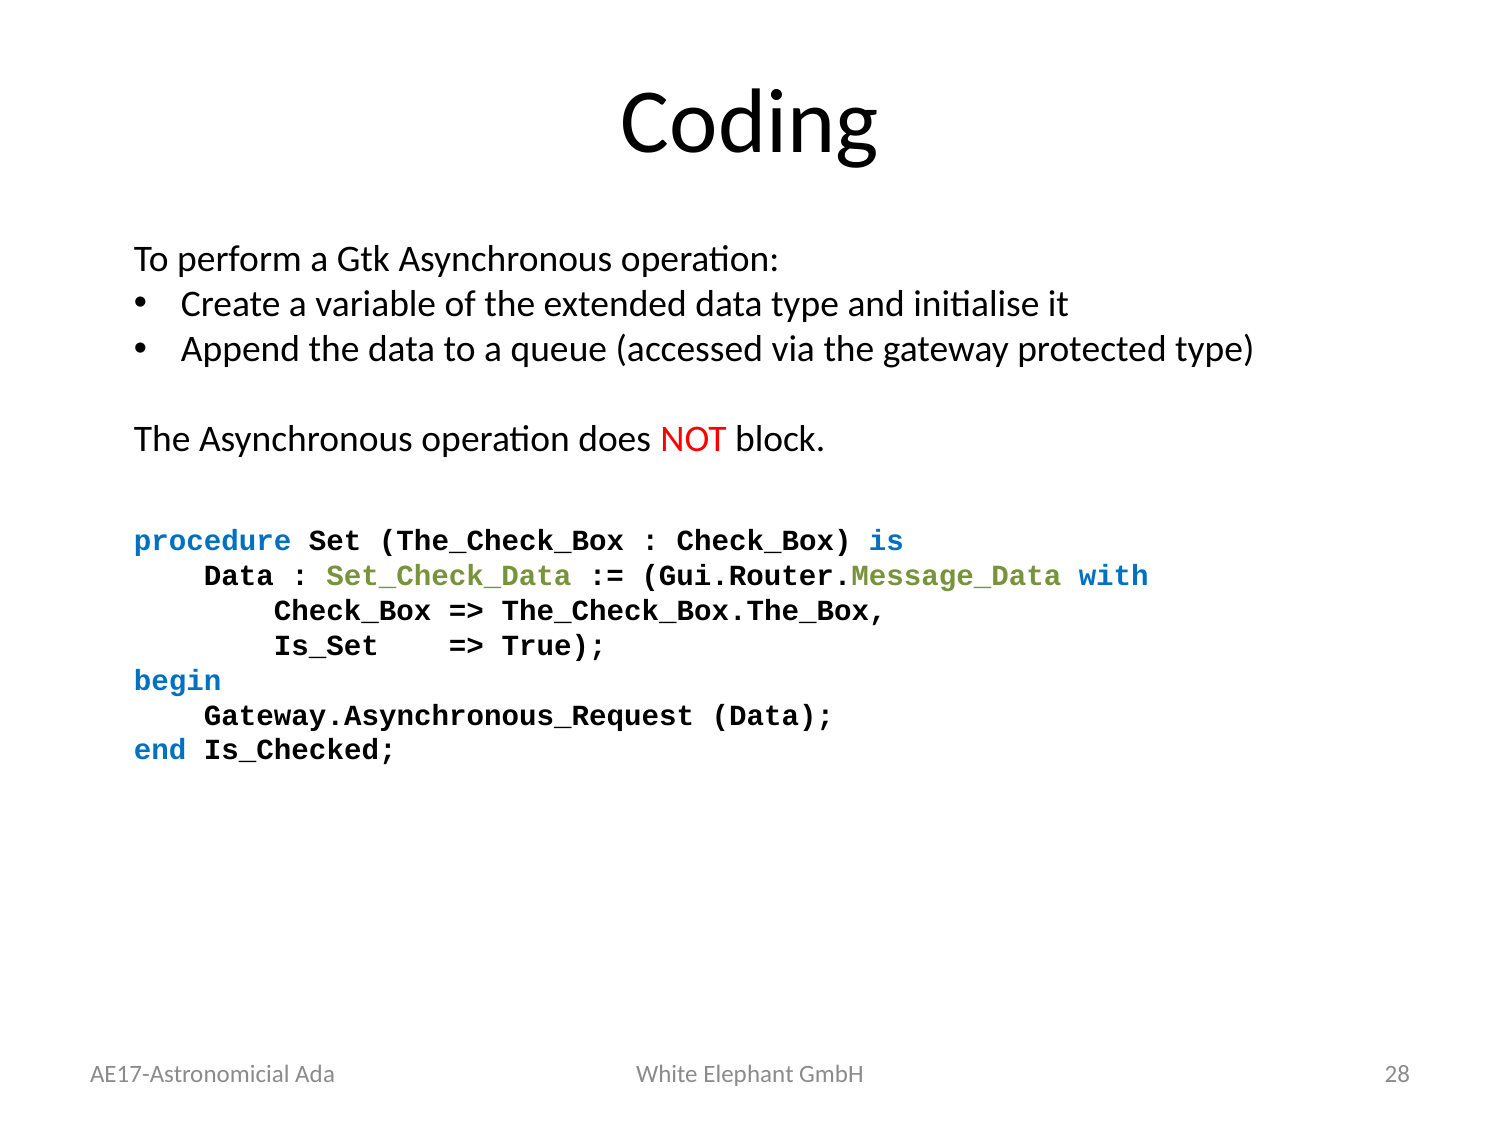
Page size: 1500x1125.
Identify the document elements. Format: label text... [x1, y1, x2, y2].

slide_number AE17-Astronomicial Ada [75, 1042, 425, 1103]
footer White Elephant GmbH [512, 1042, 988, 1103]
text_box To perform a Gtk Asynchronous operation: Create a variable of the extended data type and initialise it Append the data to a queue (accessed via the gateway protected type) The Asynchronous operation does NOT block. [119, 227, 1345, 467]
title Coding [75, 45, 1425, 187]
slide_number 28 [1074, 1042, 1425, 1103]
text_box procedure Set (The_Check_Box : Check_Box) is Data : Set_Check_Data := (Gui.Router.Message_Data with Check_Box => The_Check_Box.The_Box, Is_Set => True); begin Gateway.Asynchronous_Request (Data); end Is_Checked; [119, 513, 1376, 774]
